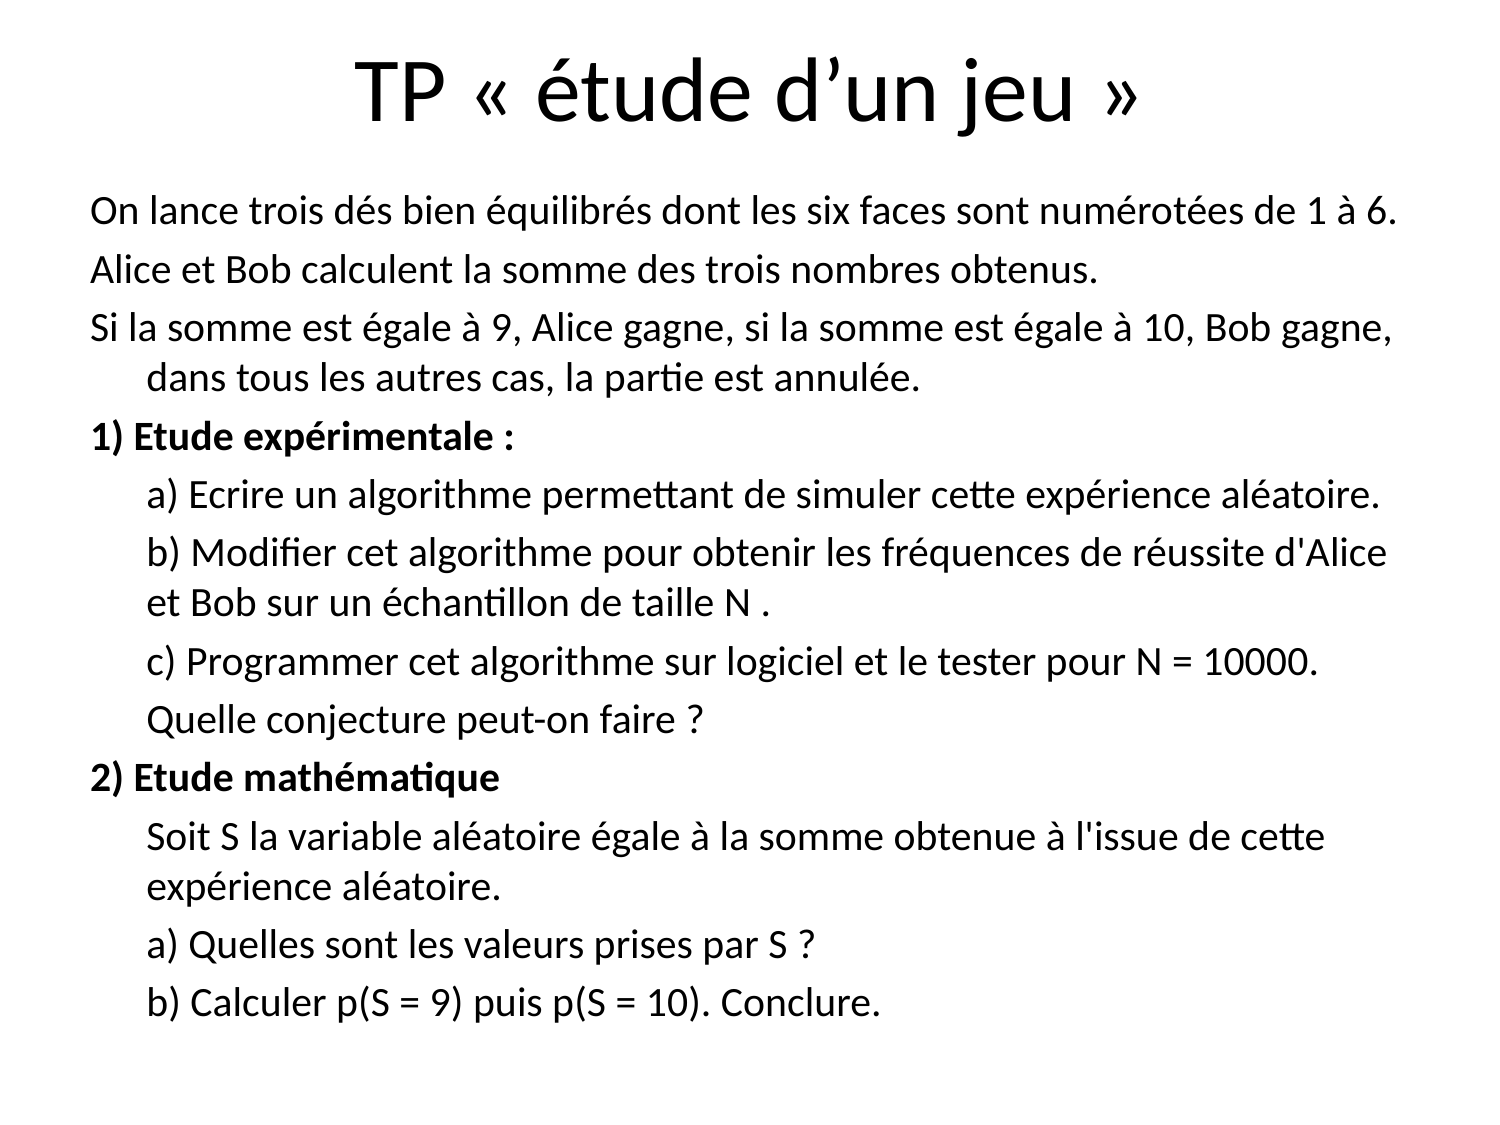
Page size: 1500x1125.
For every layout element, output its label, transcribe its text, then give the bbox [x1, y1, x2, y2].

list On lance trois dés bien équilibrés dont les six faces sont numérotées de 1 à 6. Alice et Bob calculent la somme des trois nombres obtenus. Si la somme est égale à 9, Alice gagne, si la somme est égale à 10, Bob gagne, dans tous les autres cas, la partie est annulée. 1) Etude expérimentale : a) Ecrire un algorithme permettant de simuler cette expérience aléatoire. b) Modifier cet algorithme pour obtenir les fréquences de réussite d'Alice et Bob sur un échantillon de taille N . c) Programmer cet algorithme sur logiciel et le tester pour N = 10000. Quelle conjecture peut-on faire ? 2) Etude mathématique Soit S la variable aléatoire égale à la somme obtenue à l'issue de cette expérience aléatoire. a) Quelles sont les valeurs prises par S ? b) Calculer p(S = 9) puis p(S = 10). Conclure. [75, 175, 1425, 1079]
title TP « étude d’un jeu » [75, 45, 1425, 153]
